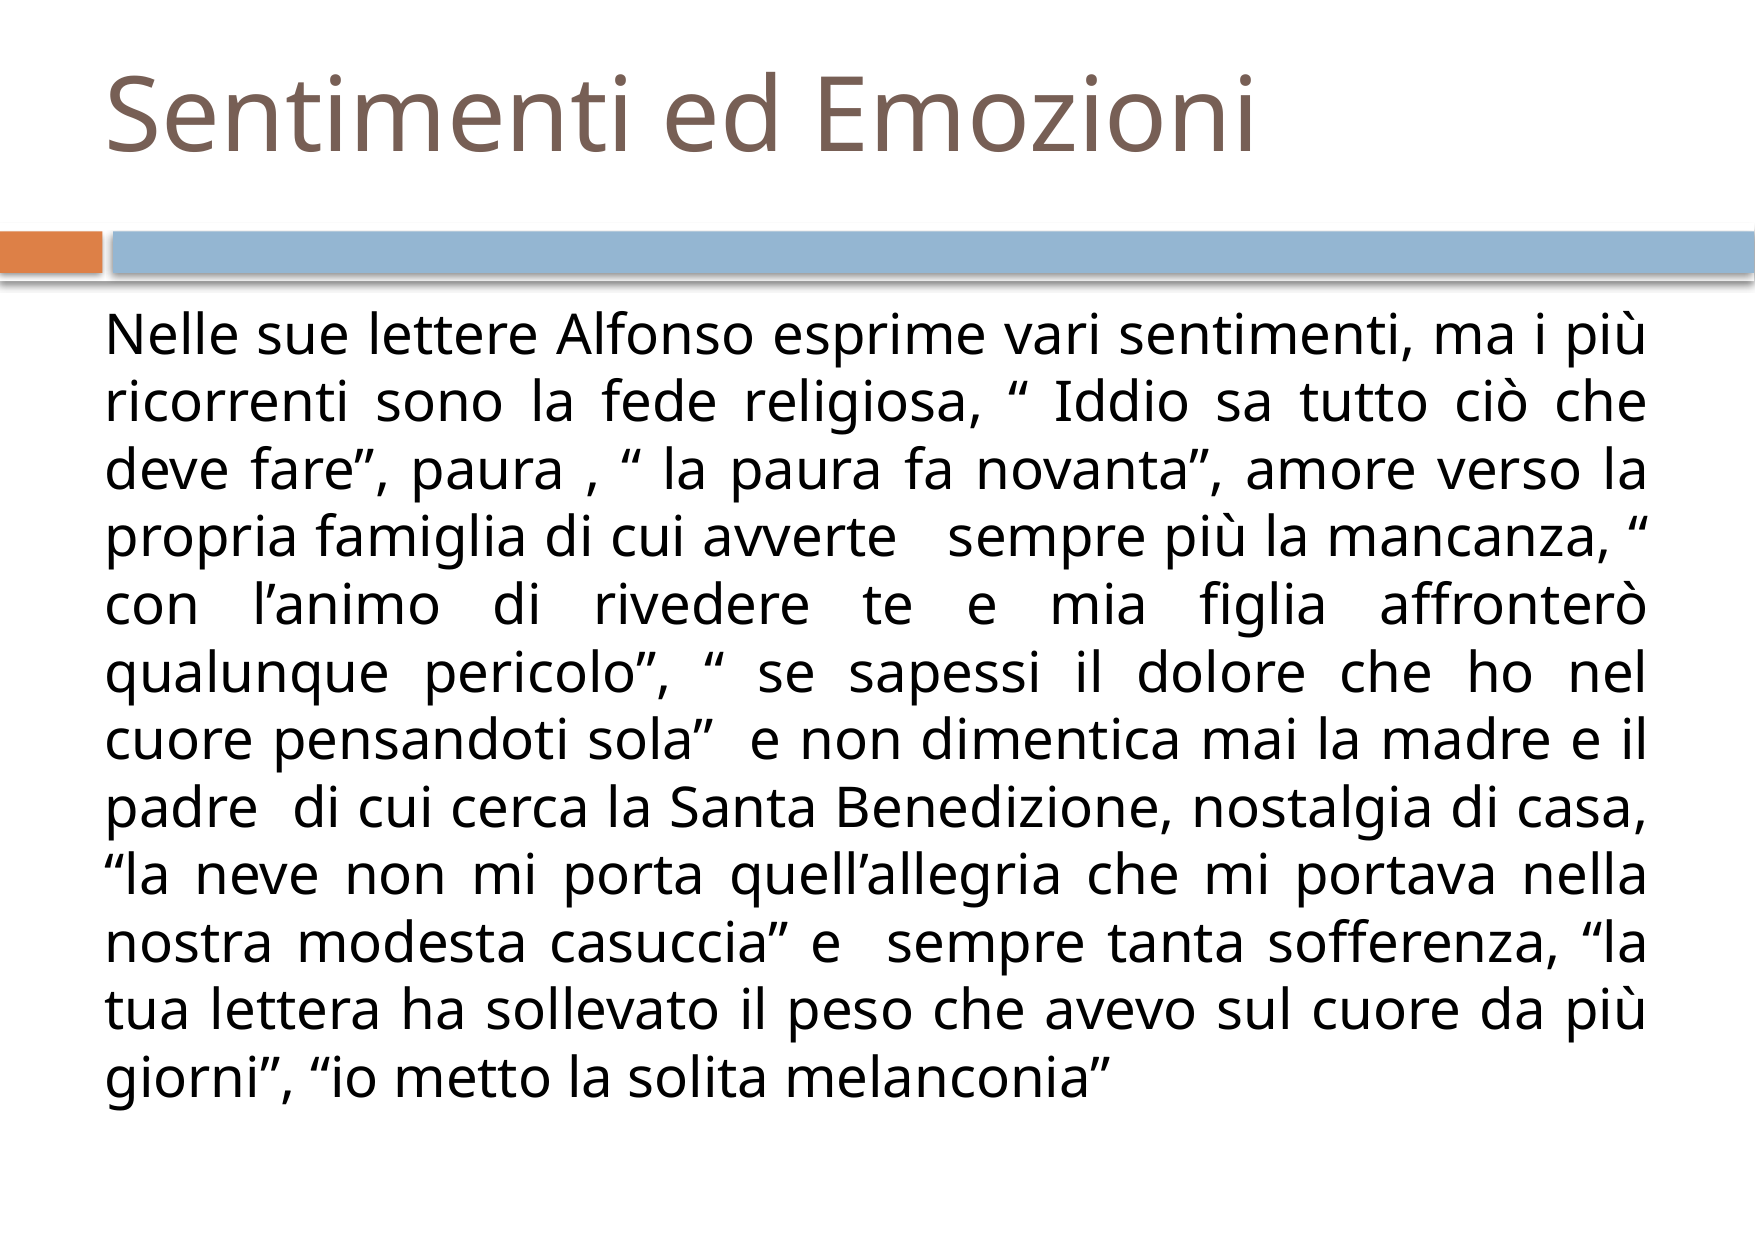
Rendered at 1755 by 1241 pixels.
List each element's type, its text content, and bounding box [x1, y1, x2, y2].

title Sentimenti ed Emozioni [87, 38, 1667, 182]
list Nelle sue lettere Alfonso esprime vari sentimenti, ma i più ricorrenti sono la fede religiosa, “ Iddio sa tutto ciò che deve fare”, paura , “ la paura fa novanta”, amore verso la propria famiglia di cui avverte sempre più la mancanza, “ con l’animo di rivedere te e mia figlia affronterò qualunque pericolo”, “ se sapessi il dolore che ho nel cuore pensandoti sola” e non dimentica mai la madre e il padre di cui cerca la Santa Benedizione, nostalgia di casa, “la neve non mi porta quell’allegria che mi portava nella nostra modesta casuccia” e sempre tanta sofferenza, “la tua lettera ha sollevato il peso che avevo sul cuore da più giorni”, “io metto la solita melanconia” [87, 289, 1667, 1182]
